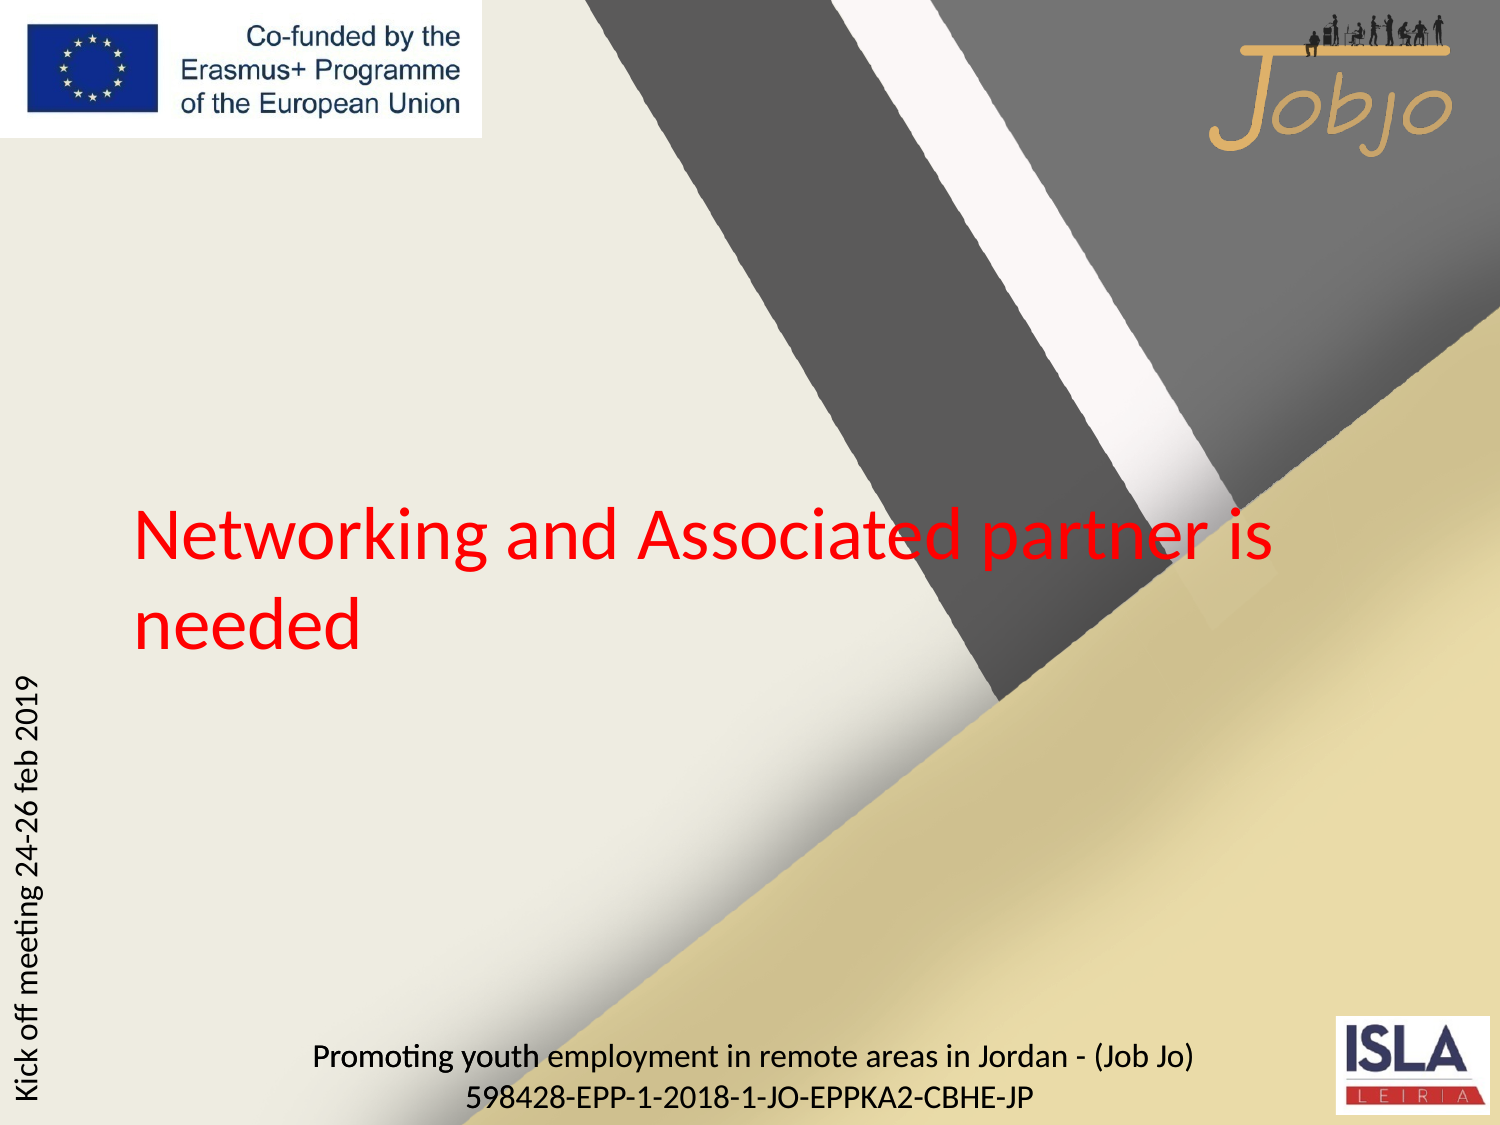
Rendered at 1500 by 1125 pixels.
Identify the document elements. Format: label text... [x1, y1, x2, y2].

list Networking and Associated partner is needed [118, 476, 1394, 723]
picture [0, 0, 1500, 1125]
